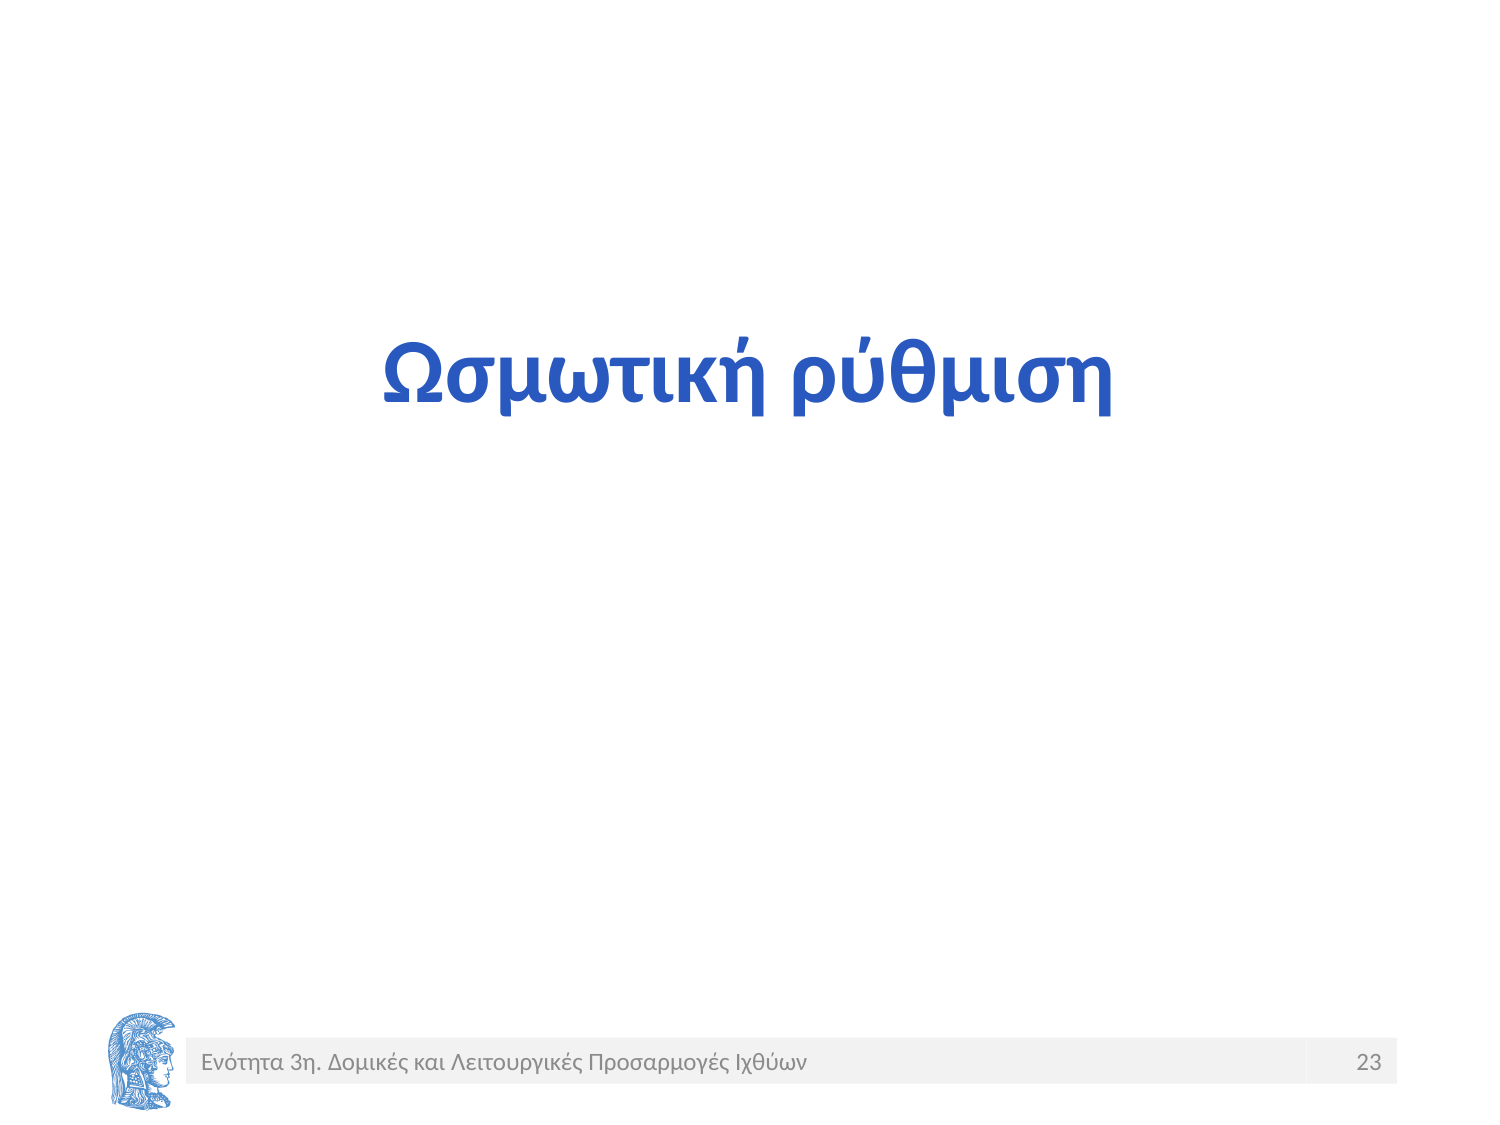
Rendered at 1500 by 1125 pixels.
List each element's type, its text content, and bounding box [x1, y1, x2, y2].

slide_number 23 [1306, 1037, 1397, 1084]
title Ωσμωτική ρύθμιση [103, 263, 1397, 482]
picture [103, 1011, 186, 1114]
footer Ενότητα 3η. Δομικές και Λειτουργικές Προσαρμογές Ιχθύων [186, 1037, 1306, 1084]
